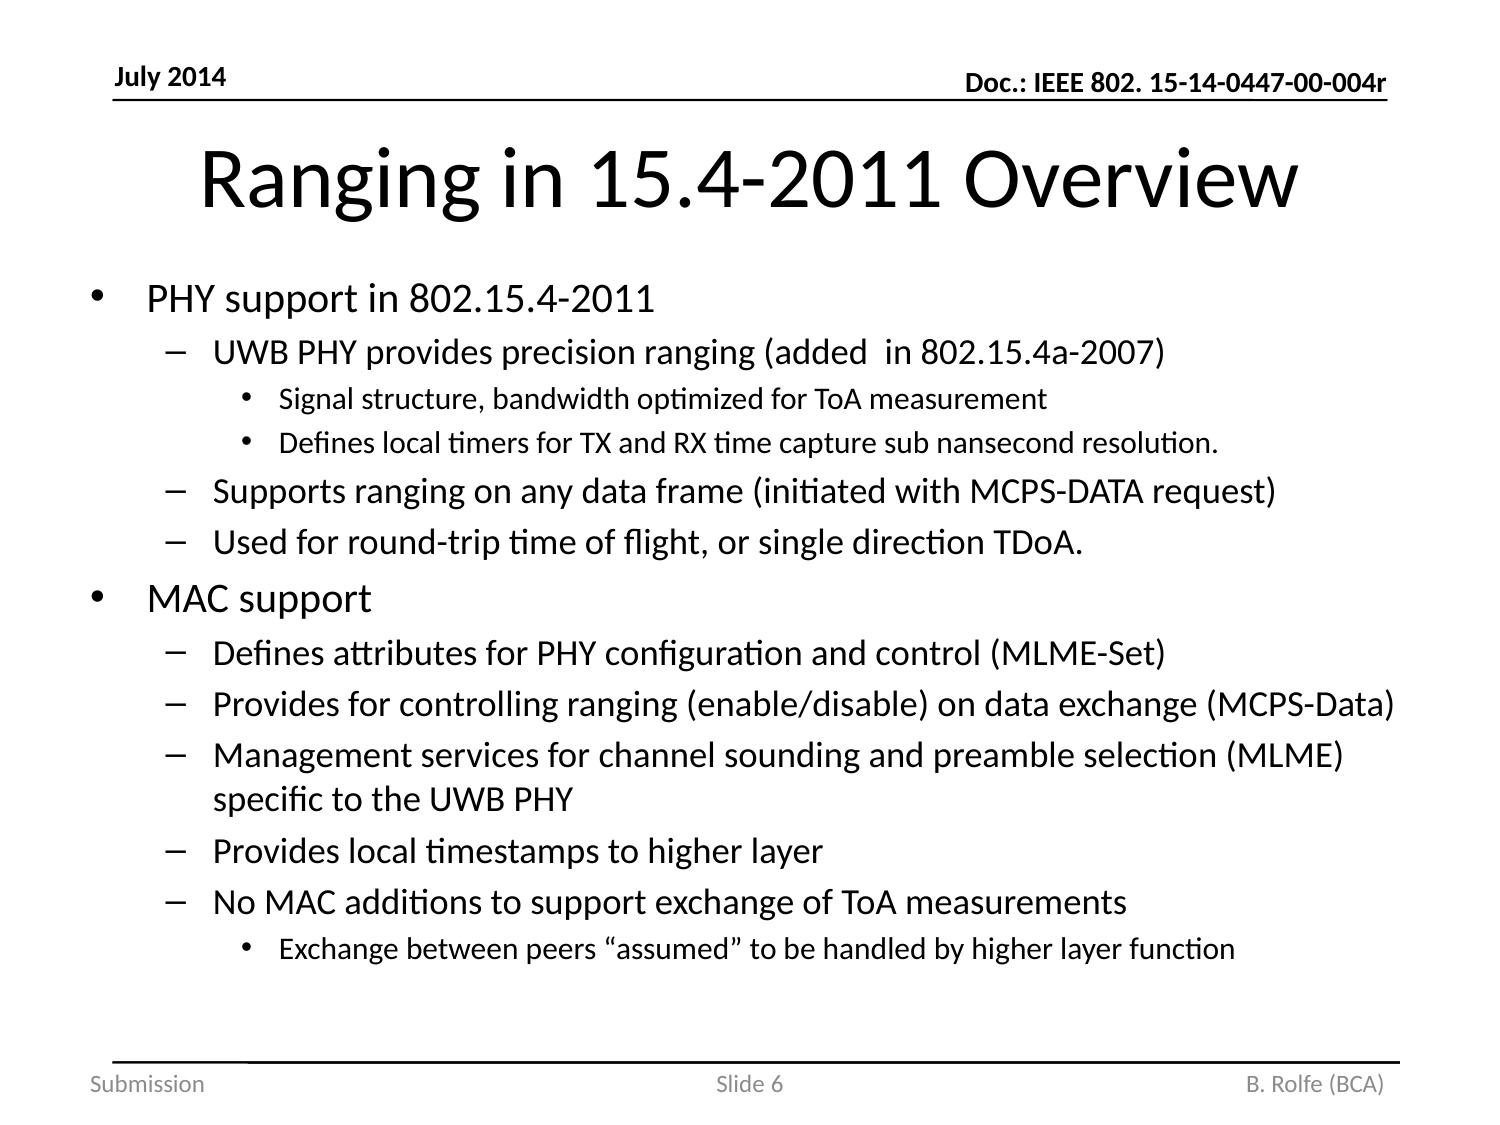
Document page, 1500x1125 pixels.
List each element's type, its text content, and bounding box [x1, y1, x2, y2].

title Ranging in 15.4-2011 Overview [75, 112, 1425, 233]
list PHY support in 802.15.4-2011 UWB PHY provides precision ranging (added in 802.15.4a-2007) Signal structure, bandwidth optimized for ToA measurement Defines local timers for TX and RX time capture sub nansecond resolution. Supports ranging on any data frame (initiated with MCPS-DATA request) Used for round-trip time of flight, or single direction TDoA. MAC support Defines attributes for PHY configuration and control (MLME-Set) Provides for controlling ranging (enable/disable) on data exchange (MCPS-Data) Management services for channel sounding and preamble selection (MLME) specific to the UWB PHY Provides local timestamps to higher layer No MAC additions to support exchange of ToA measurements Exchange between peers “assumed” to be handled by higher layer function [75, 262, 1425, 1005]
